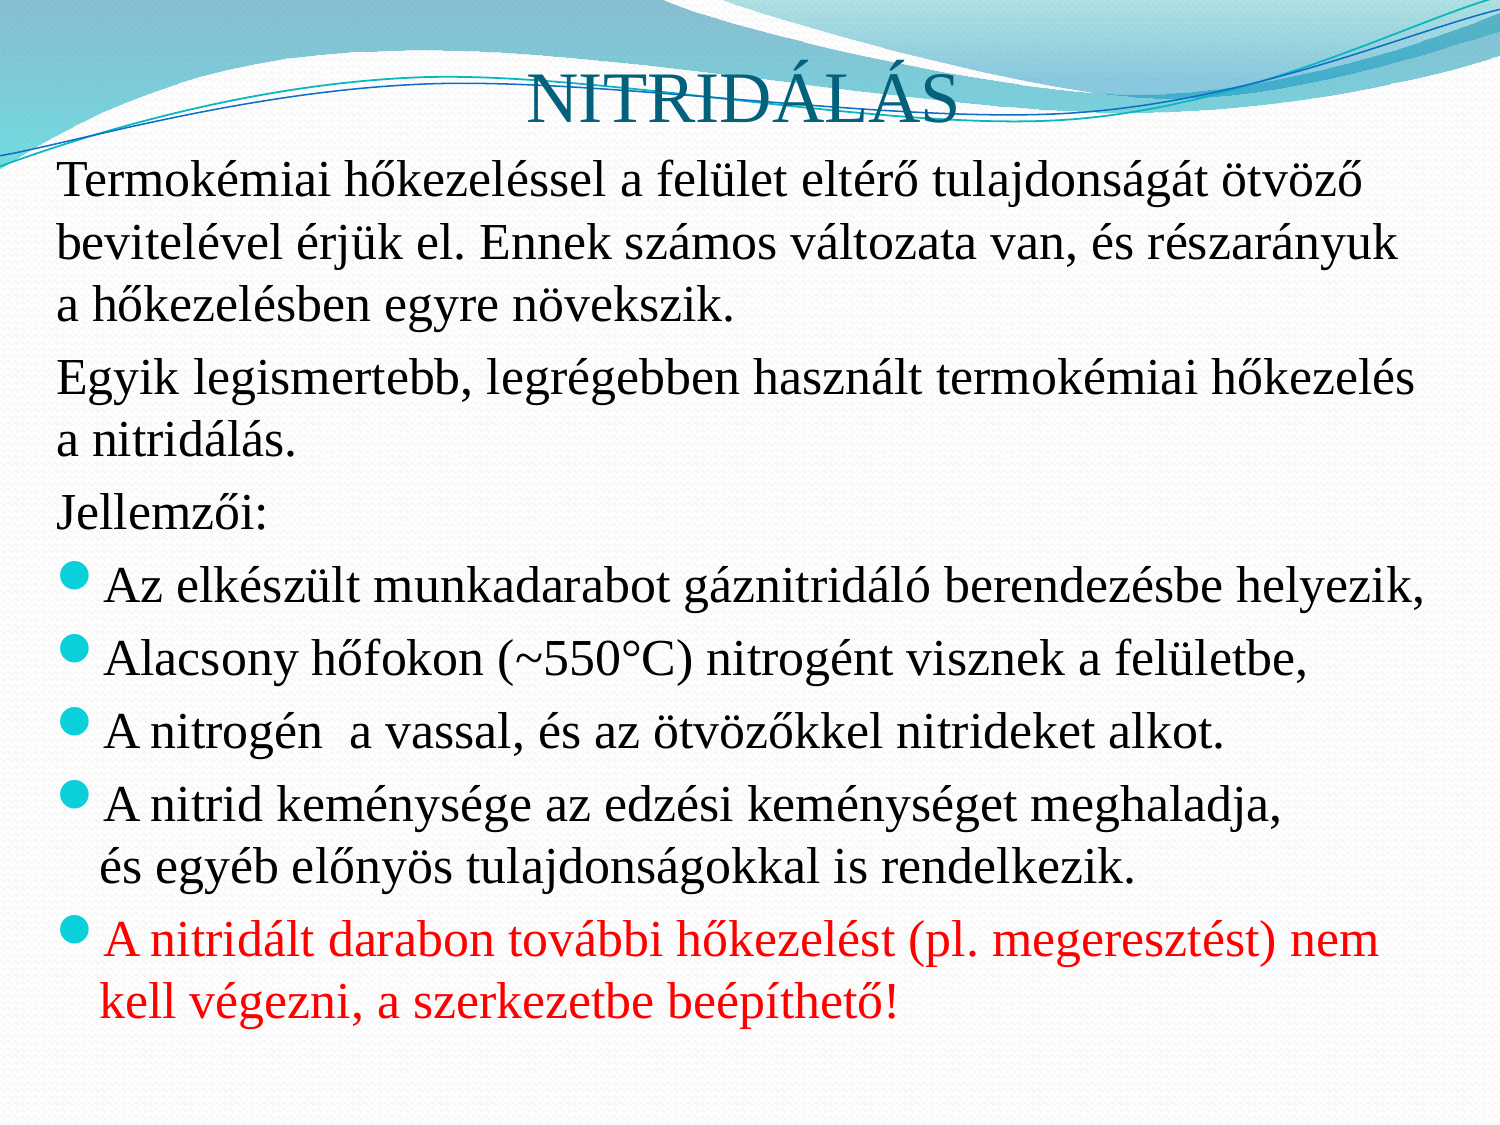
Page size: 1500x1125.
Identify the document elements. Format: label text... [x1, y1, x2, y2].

title NITRIDÁLÁS [41, 42, 1447, 137]
list Termokémiai hőkezeléssel a felület eltérő tulajdonságát ötvöző bevitelével érjük el. Ennek számos változata van, és részarányuk a hőkezelésben egyre növekszik. Egyik legismertebb, legrégebben használt termokémiai hőkezelés a nitridálás. Jellemzői: Az elkészült munkadarabot gáznitridáló berendezésbe helyezik, Alacsony hőfokon (~550°C) nitrogént visznek a felületbe, A nitrogén a vassal, és az ötvözőkkel nitrideket alkot. A nitrid keménysége az edzési keménységet meghaladja, és egyéb előnyös tulajdonságokkal is rendelkezik. A nitridált darabon további hőkezelést (pl. megeresztést) nem kell végezni, a szerkezetbe beépíthető! [41, 137, 1447, 1094]
